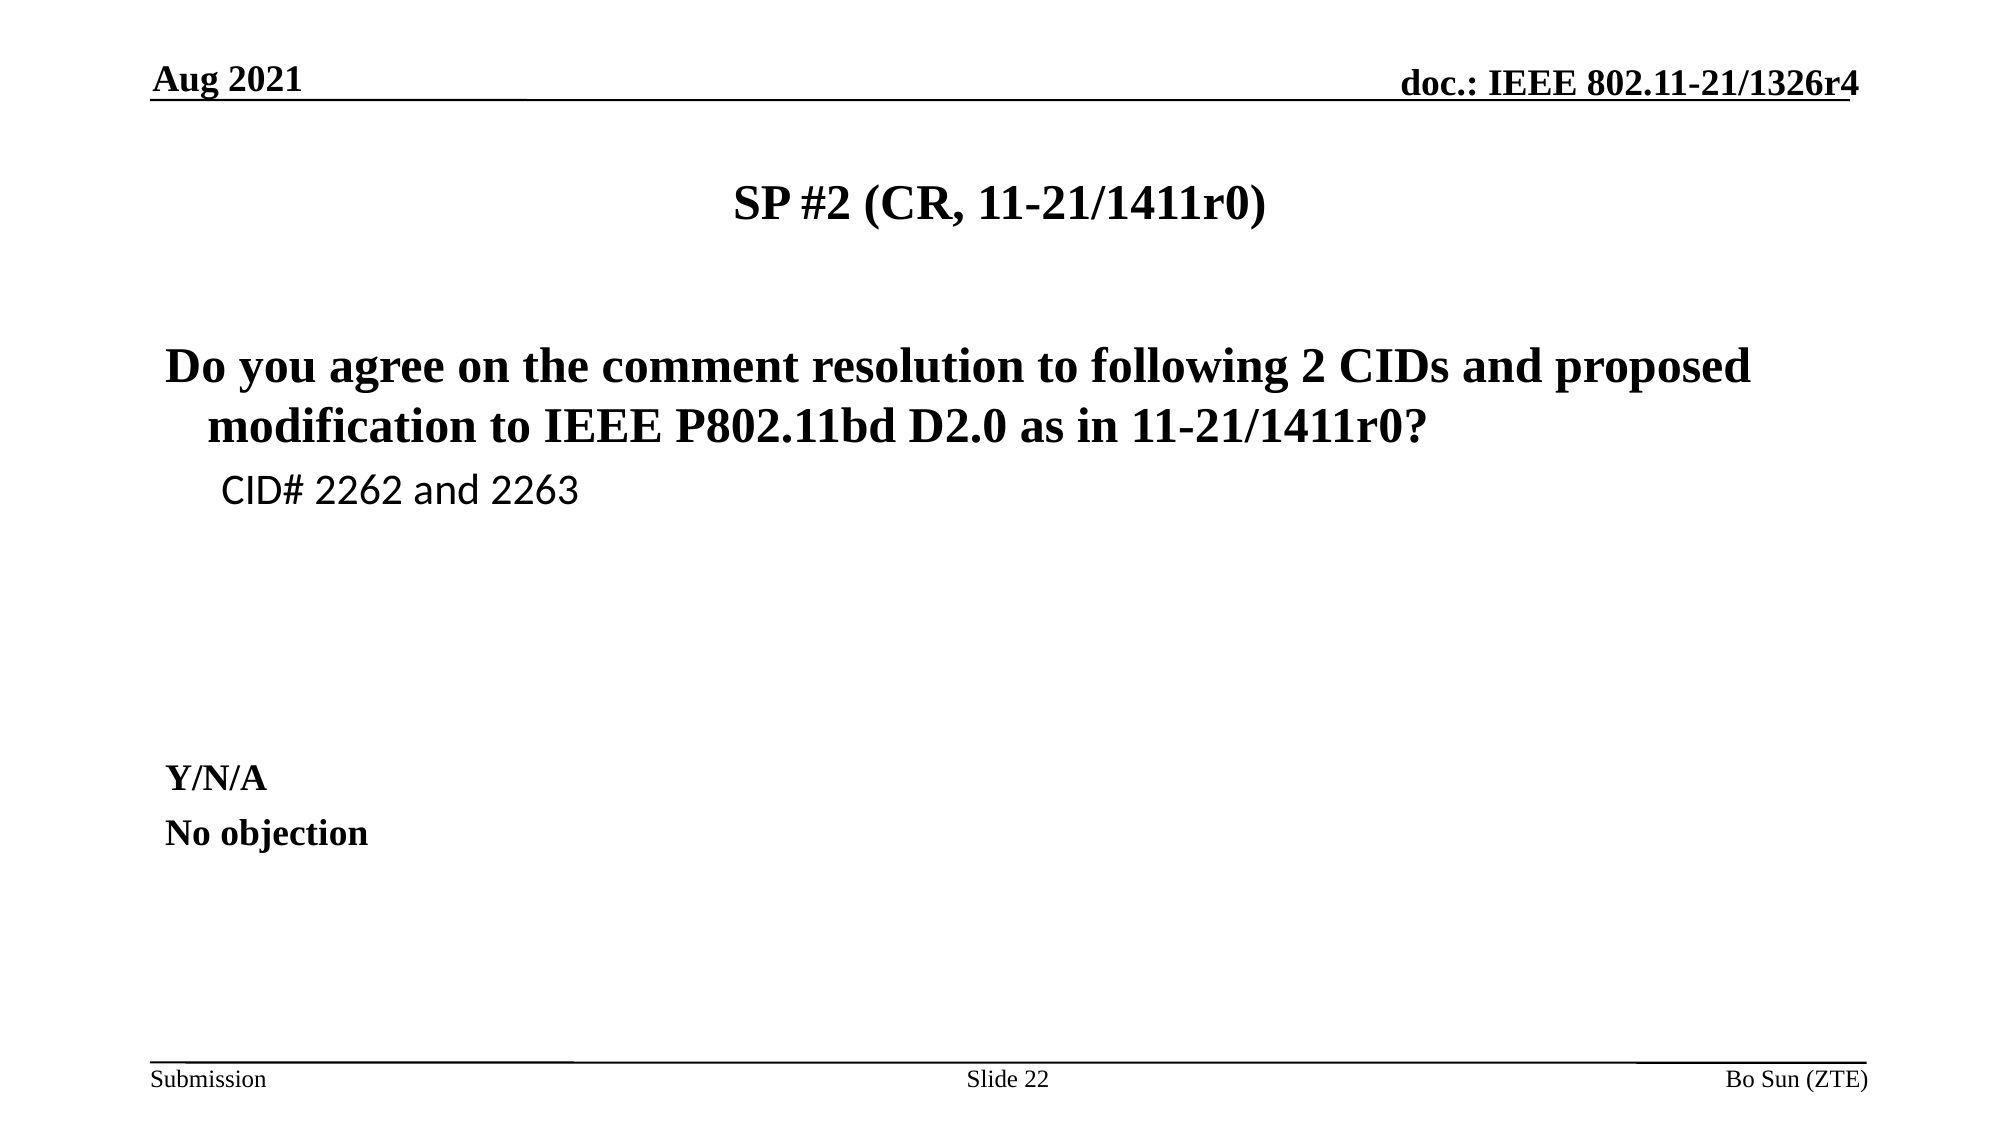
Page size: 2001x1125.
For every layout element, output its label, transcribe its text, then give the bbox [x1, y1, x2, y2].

footer Bo Sun (ZTE) [1171, 1061, 1869, 1093]
title SP #2 (CR, 11-21/1411r0) [149, 112, 1850, 288]
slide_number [152, 54, 563, 100]
list Do you agree on the comment resolution to following 2 CIDs and proposed modification to IEEE P802.11bd D2.0 as in 11-21/1411r0? CID# 2262 and 2263 Y/N/A No objection [149, 324, 1850, 1000]
slide_number Slide 22 [949, 1061, 1067, 1123]
